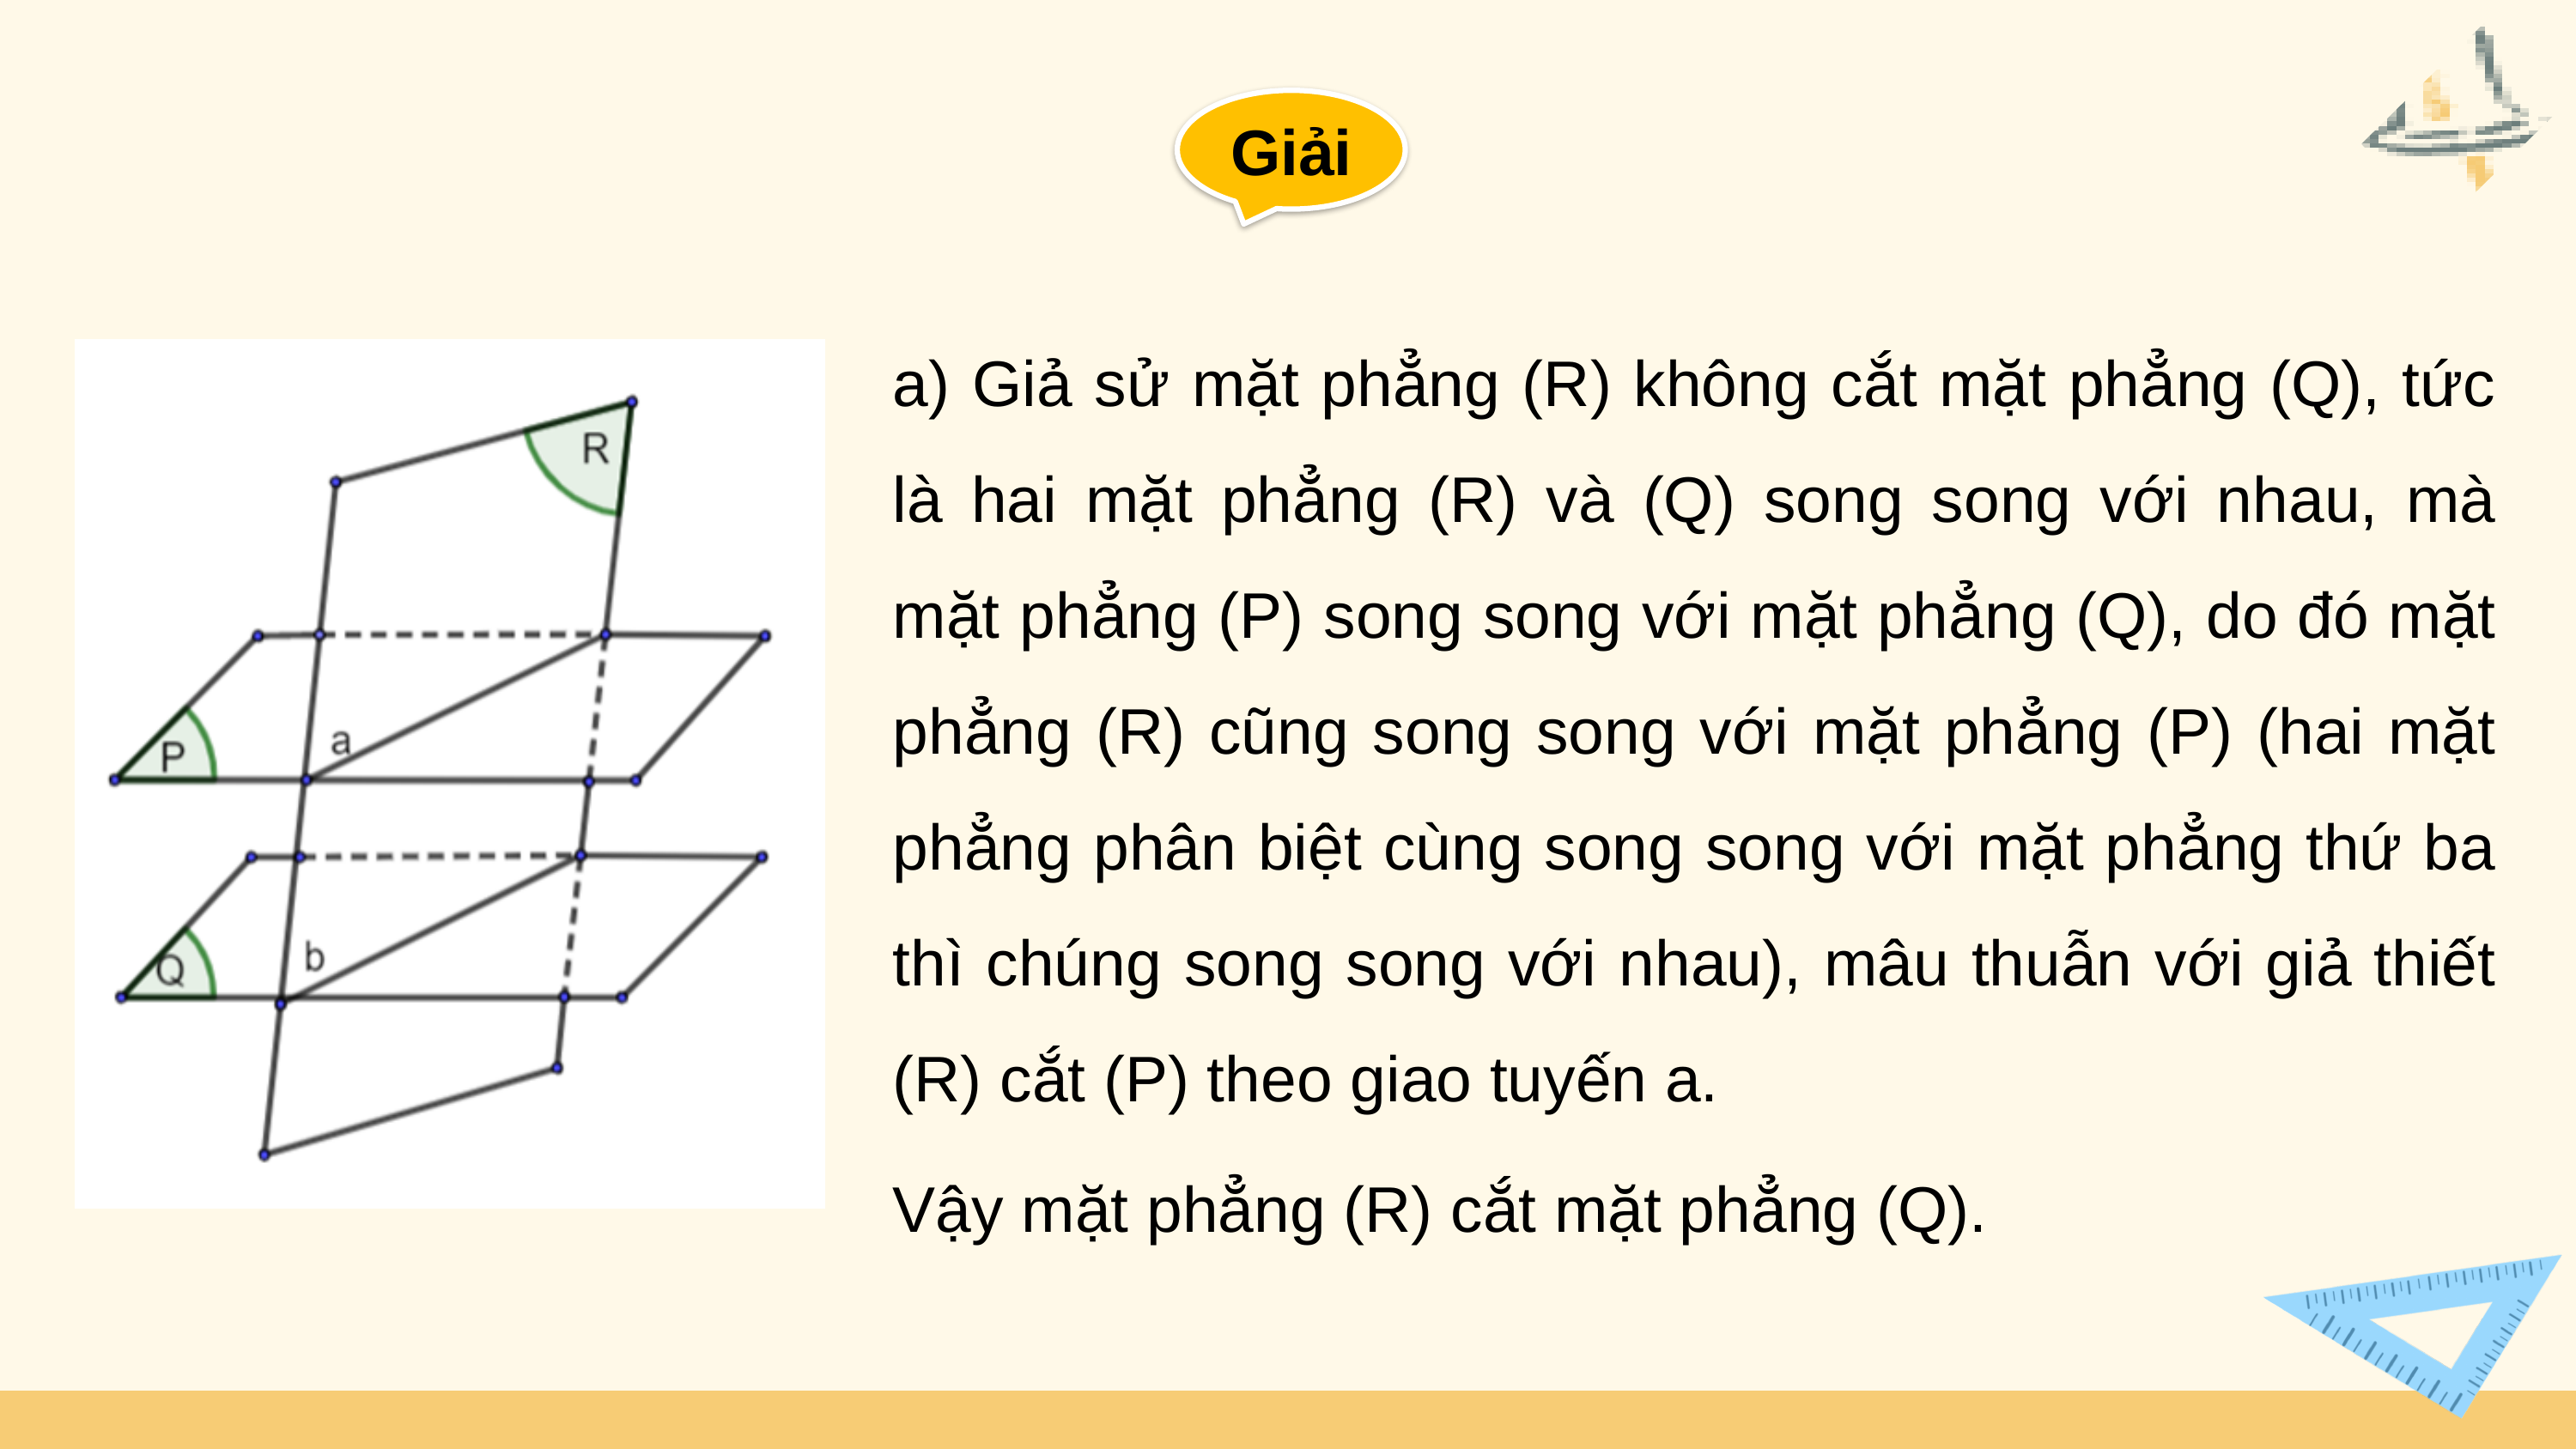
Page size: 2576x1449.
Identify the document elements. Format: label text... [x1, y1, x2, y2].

text_box Giải [1174, 88, 1408, 227]
text_box [2361, 22, 2565, 226]
picture [75, 338, 825, 1209]
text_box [0, 1390, 2576, 1449]
picture [2264, 1179, 2562, 1390]
text_box a) Giả sử mặt phẳng (R) không cắt mặt phẳng (Q), tức là hai mặt phẳng (R) và (Q) song song với nhau, mà mặt phẳng (P) song song với mặt phẳng (Q), do đó mặt phẳng (R) cũng song song với mặt phẳng (P) (hai mặt phẳng phân biệt cùng song song với mặt phẳng thứ ba thì chúng song song với nhau), mâu thuẫn với giả thiết (R) cắt (P) theo giao tuyến a. Vậy mặt phẳng (R) cắt mặt phẳng (Q). [879, 297, 2510, 1252]
